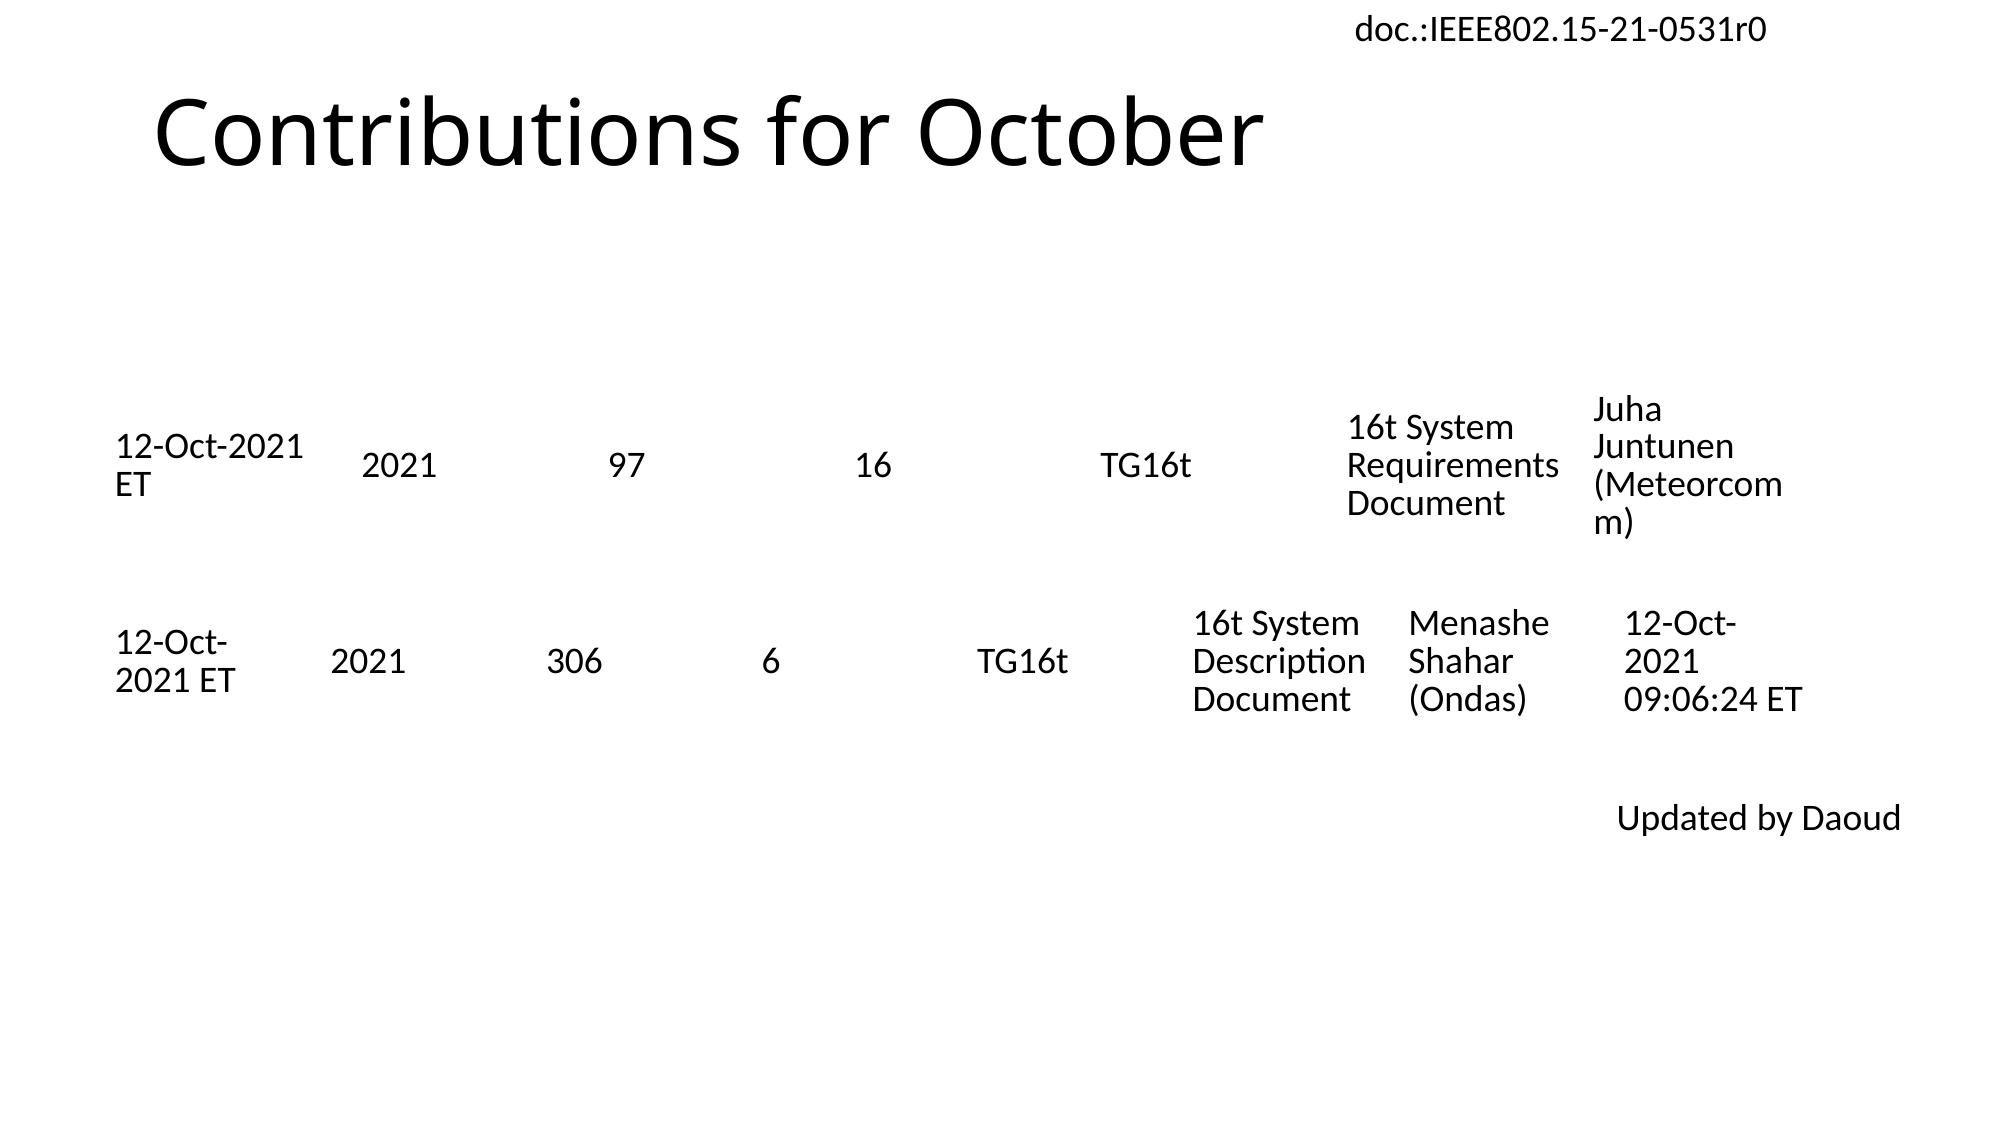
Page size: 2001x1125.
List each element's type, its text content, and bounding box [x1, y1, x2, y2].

table_header 16 [839, 371, 1085, 566]
table_header 12-Oct-2021 ET [100, 371, 346, 566]
table_header Juha Juntunen (Meteorcomm) [1578, 371, 1825, 566]
table_header 16t System Requirements Document [1332, 371, 1578, 566]
table_header TG16t [1085, 371, 1332, 566]
table_header 2021 [315, 600, 531, 728]
title Contributions for October [137, 59, 1863, 213]
table_header 12-Oct-2021 09:06:24 ET [1609, 600, 1825, 728]
table_header 6 [747, 600, 962, 728]
table_header 12-Oct-2021 ET [100, 600, 315, 728]
table_header 97 [593, 371, 839, 566]
table_header TG16t [962, 600, 1178, 728]
text_box Updated by Daoud [1601, 785, 1918, 846]
table_header 306 [531, 600, 747, 728]
table_header 2021 [346, 371, 593, 566]
table_header 16t System Description Document [1178, 600, 1393, 728]
table_header Menashe Shahar (Ondas) [1393, 600, 1609, 728]
